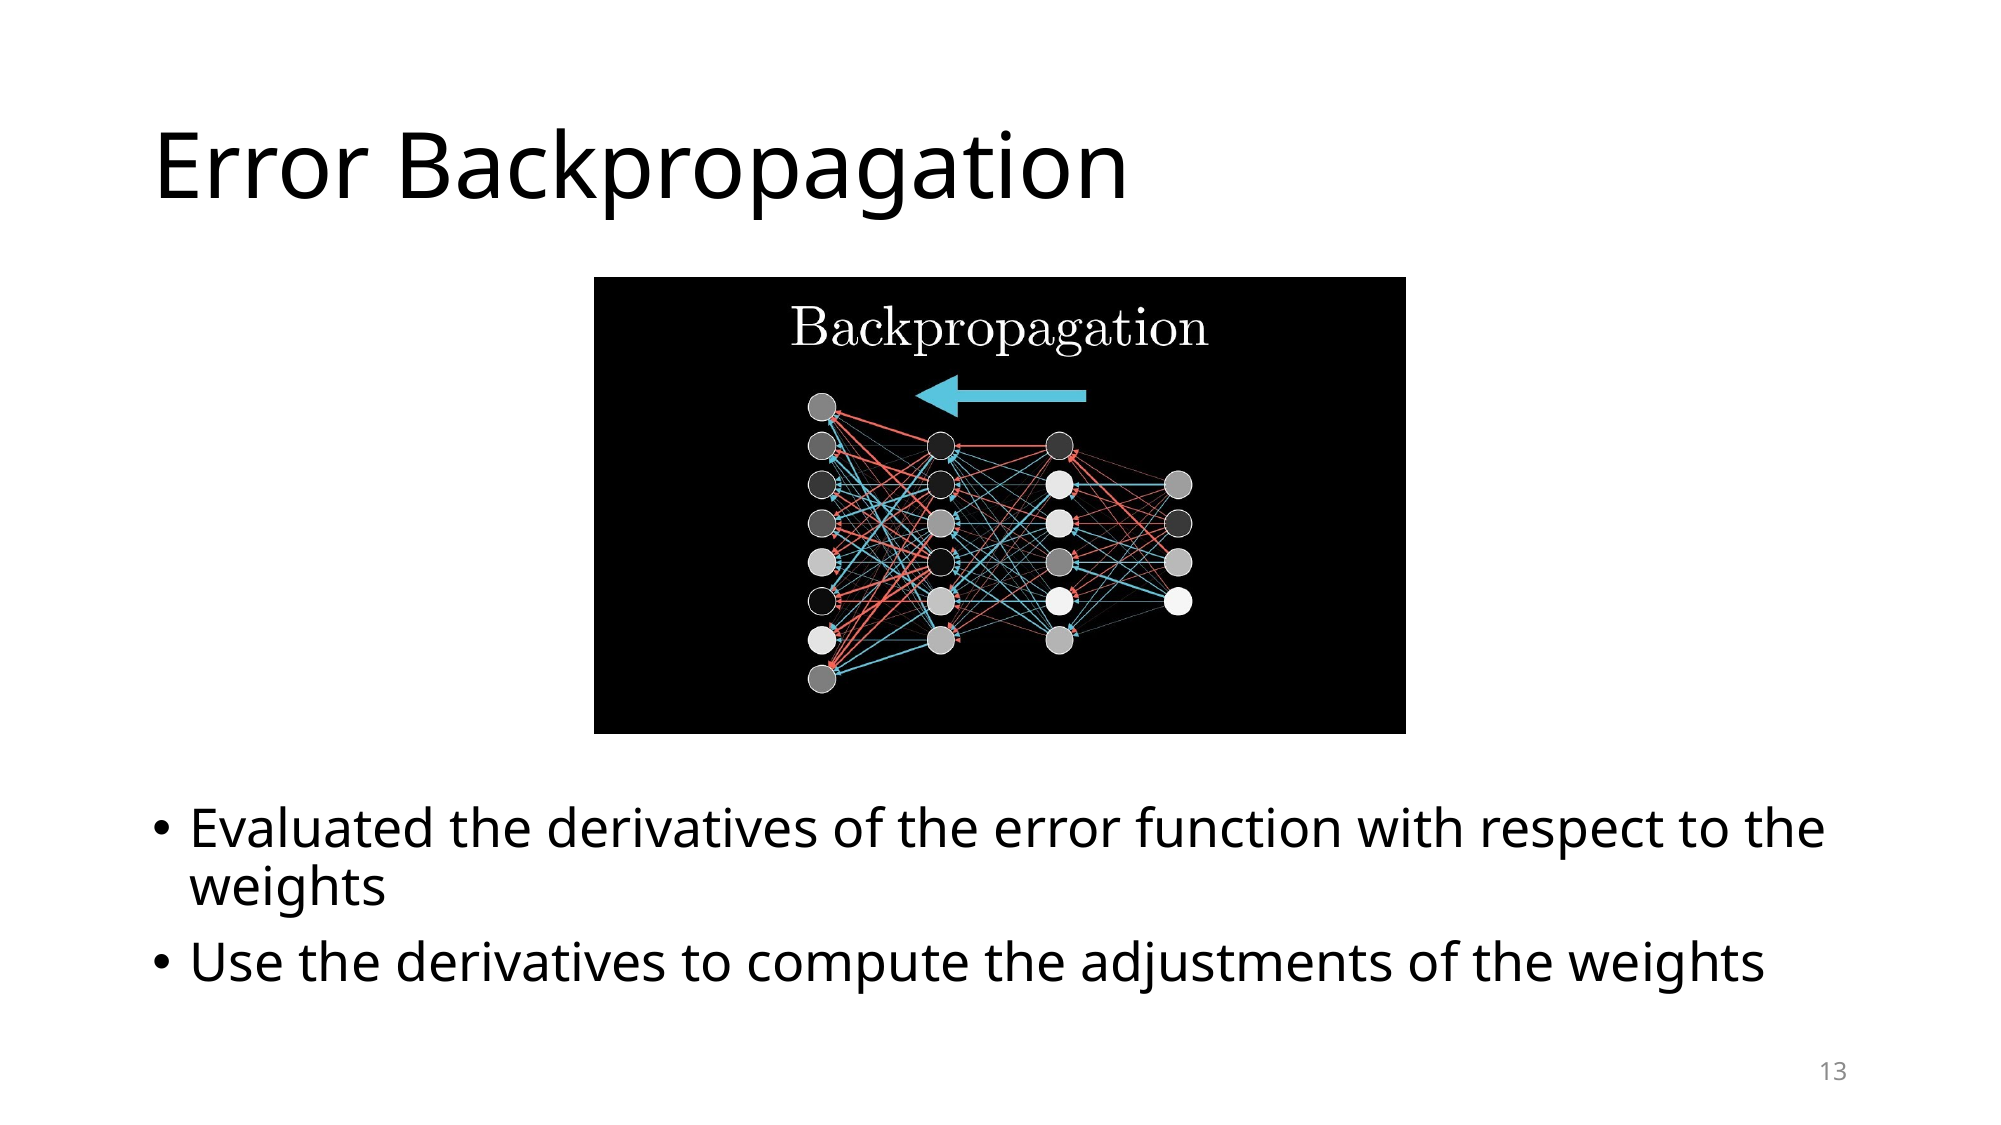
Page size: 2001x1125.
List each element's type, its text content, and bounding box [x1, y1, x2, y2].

list Evaluated the derivatives of the error function with respect to the weights Use the derivatives to compute the adjustments of the weights [137, 793, 1863, 1043]
title Error Backpropagation [137, 59, 1863, 278]
picture [594, 277, 1406, 734]
slide_number 13 [1412, 1042, 1863, 1103]
